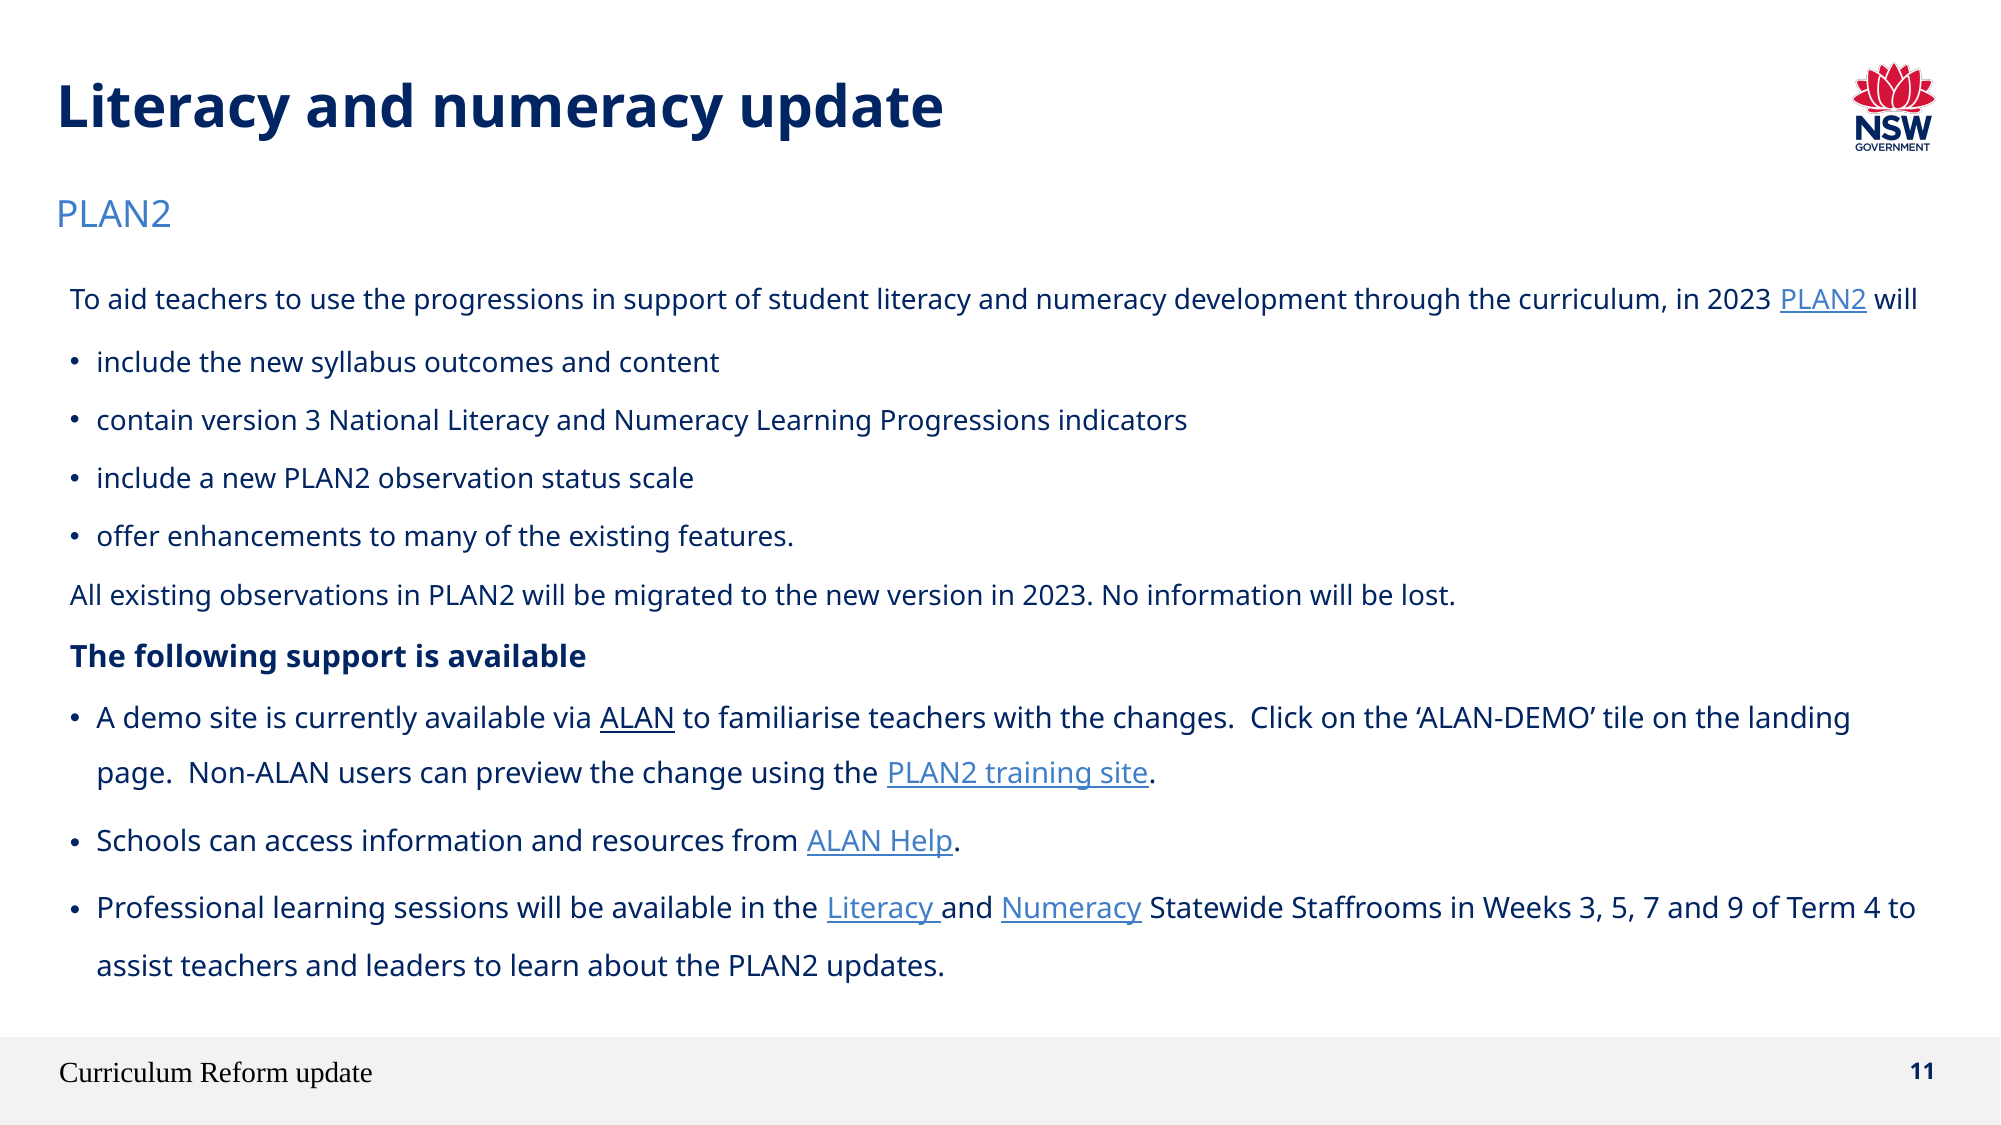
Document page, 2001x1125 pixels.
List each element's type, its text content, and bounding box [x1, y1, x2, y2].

picture [1852, 62, 1936, 151]
title Literacy and numeracy update [56, 67, 1800, 150]
footer Curriculum Reform update [56, 1050, 376, 1088]
list To aid teachers to use the progressions in support of student literacy and numeracy development through the curriculum, in 2023 PLAN2 will include the new syllabus outcomes and content contain version 3 National Literacy and Numeracy Learning Progressions indicators include a new PLAN2 observation status scale offer enhancements to many of the existing features. All existing observations in PLAN2 will be migrated to the new version in 2023. No information will be lost. The following support is available A demo site is currently available via ALAN to familiarise teachers with the changes. Click on the ‘ALAN-DEMO’ tile on the landing page. Non-ALAN users can preview the change using the PLAN2 training site. Schools can access information and resources from ALAN Help. Professional learning sessions will be available in the Literacy and Numeracy Statewide Staffrooms in Weeks 3, 5, 7 and 9 of Term 4 to assist teachers and leaders to learn about the PLAN2 updates. [54, 254, 1939, 1039]
slide_number 11 [1486, 1050, 1937, 1088]
list PLAN2 [55, 151, 1800, 228]
